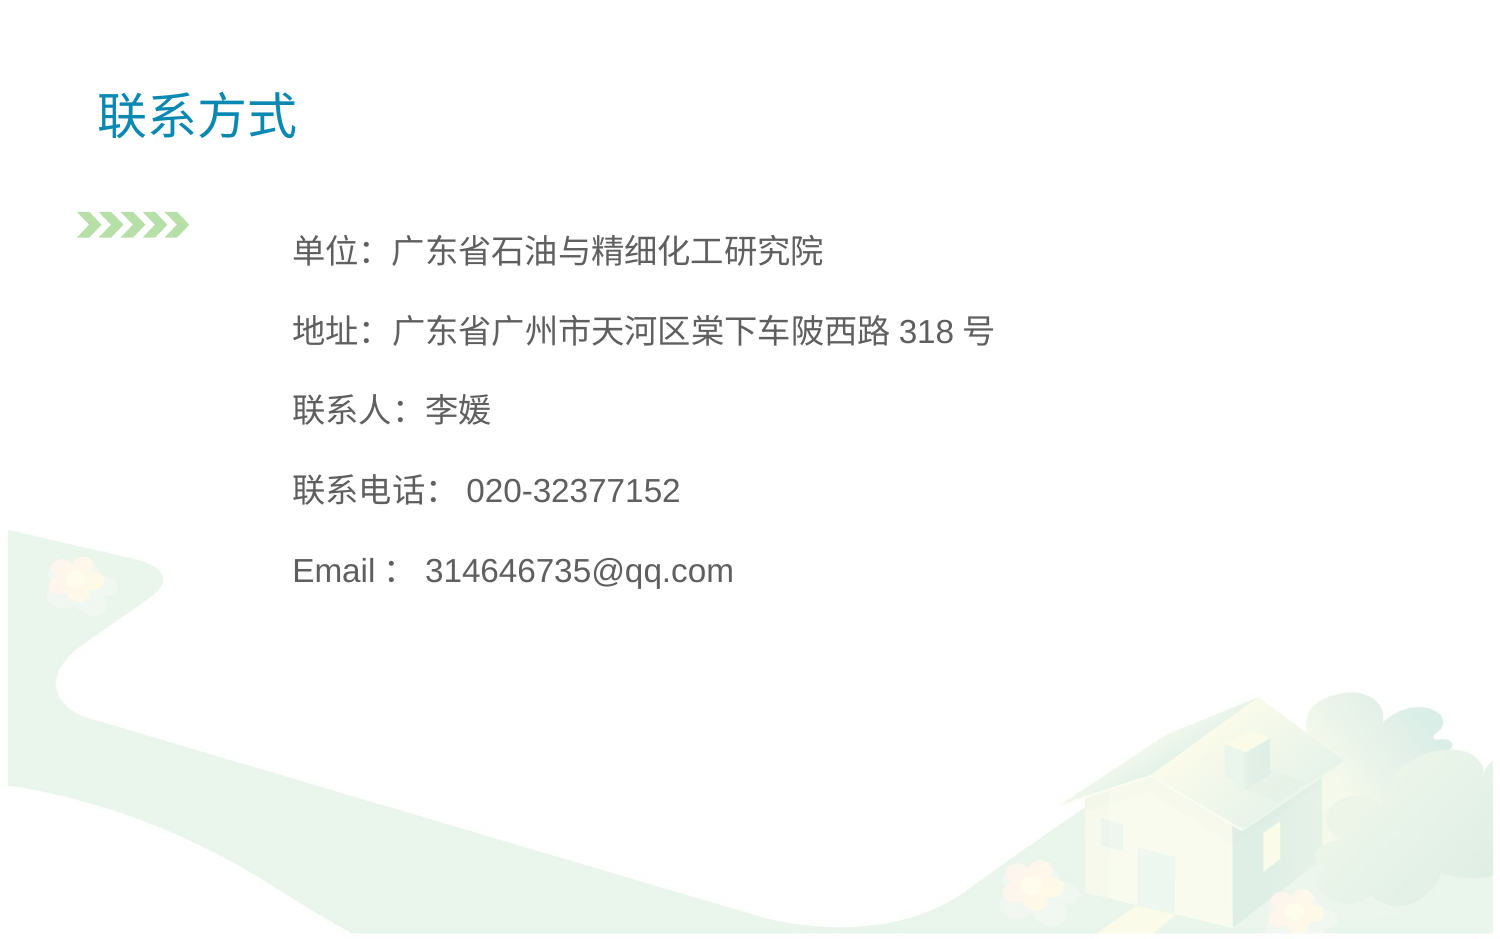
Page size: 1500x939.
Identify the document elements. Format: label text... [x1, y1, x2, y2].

title 联系方式 [85, 64, 404, 165]
text_box 单位：广东省石油与精细化工研究院 地址：广东省广州市天河区棠下车陂西路318号 联系人：李媛 联系电话：020-32377152 Email：314646735@qq.com [277, 182, 1093, 597]
